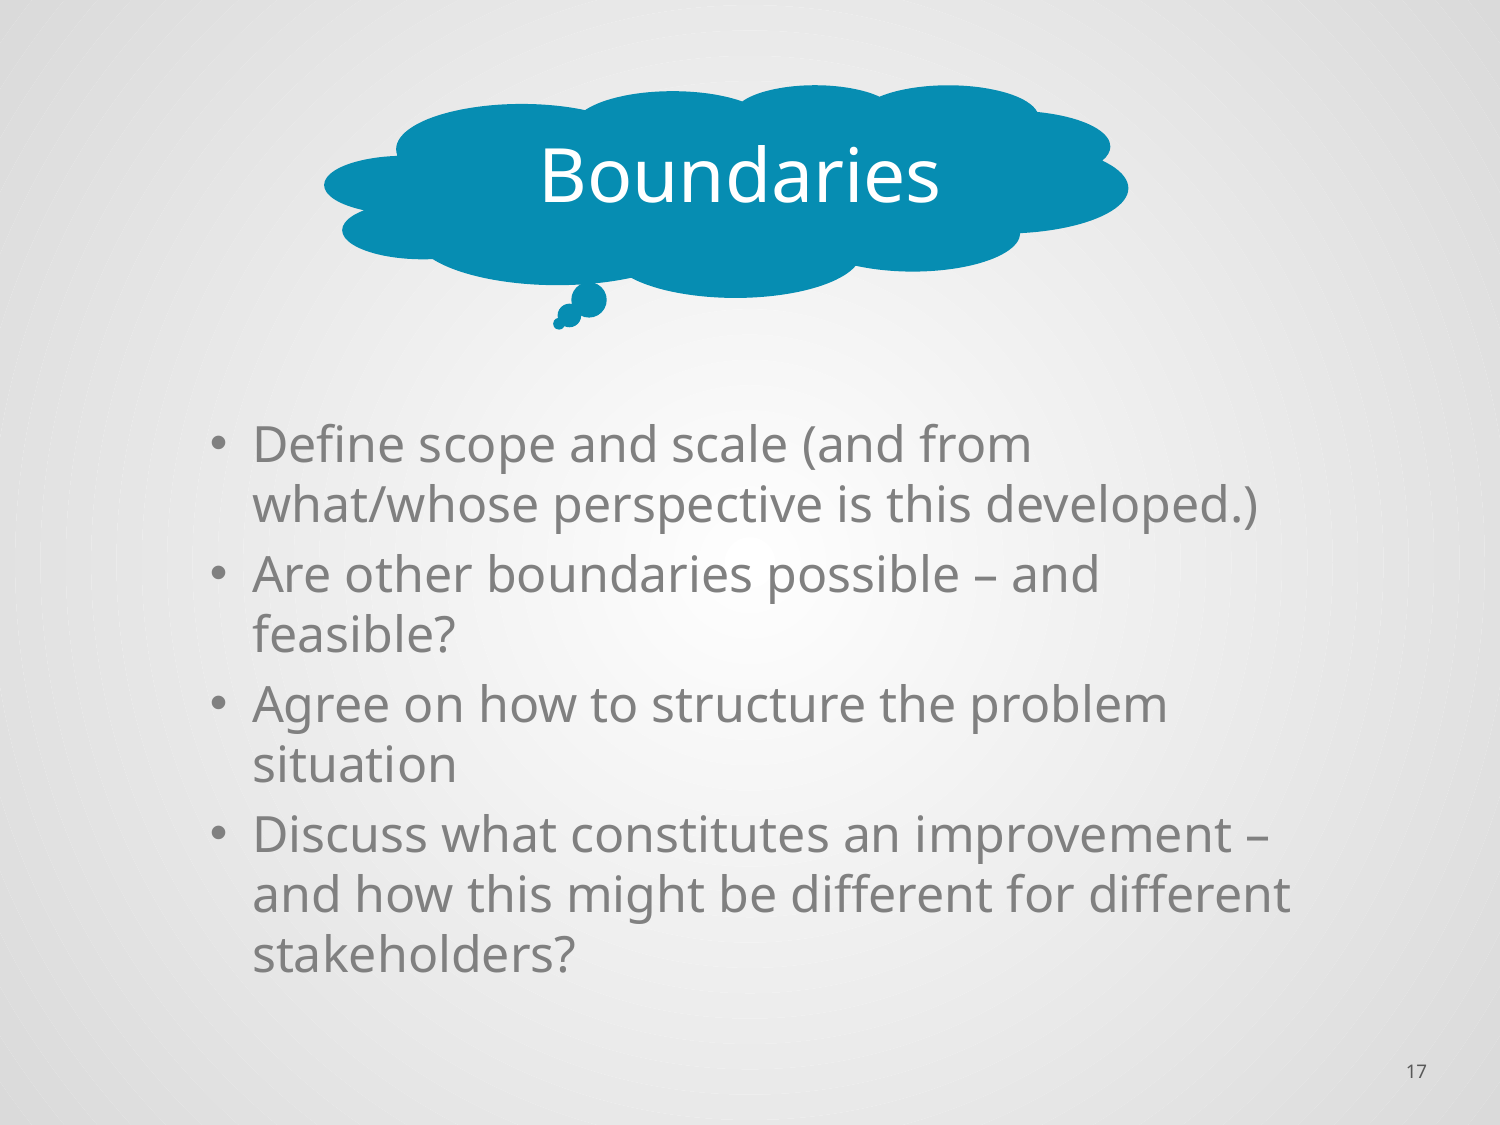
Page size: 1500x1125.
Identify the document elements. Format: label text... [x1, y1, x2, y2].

slide_number 17 [1401, 1042, 1494, 1103]
text_box [339, 225, 1085, 332]
list Define scope and scale (and from what/whose perspective is this developed.) Are other boundaries possible – and feasible? Agree on how to structure the problem situation Discuss what constitutes an improvement – and how this might be different for different stakeholders? [194, 404, 1329, 901]
title Boundaries [75, 84, 1425, 225]
